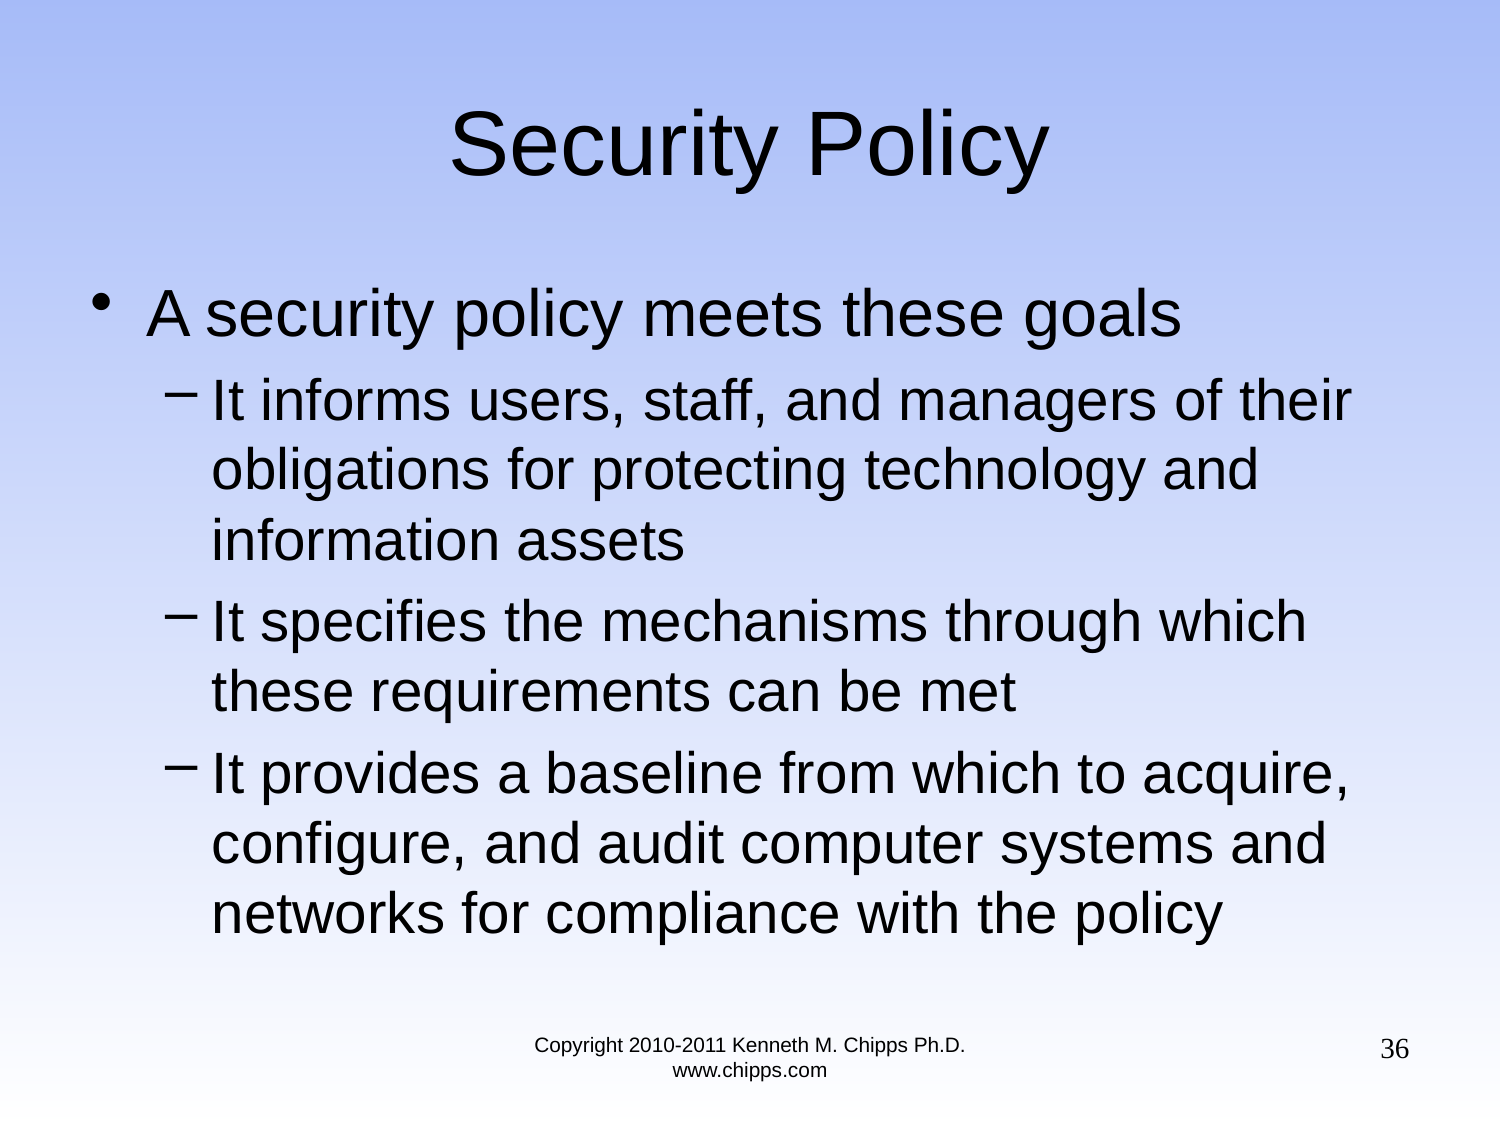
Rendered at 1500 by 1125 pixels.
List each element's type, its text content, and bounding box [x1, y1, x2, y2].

footer Copyright 2010-2011 Kenneth M. Chipps Ph.D. www.chipps.com [449, 1024, 1051, 1103]
title Security Policy [74, 44, 1426, 233]
slide_number 36 [1074, 1021, 1426, 1101]
list A security policy meets these goals It informs users, staff, and managers of their obligations for protecting technology and information assets It specifies the mechanisms through which these requirements can be met It provides a baseline from which to acquire, configure, and audit computer systems and networks for compliance with the policy [74, 262, 1426, 1006]
